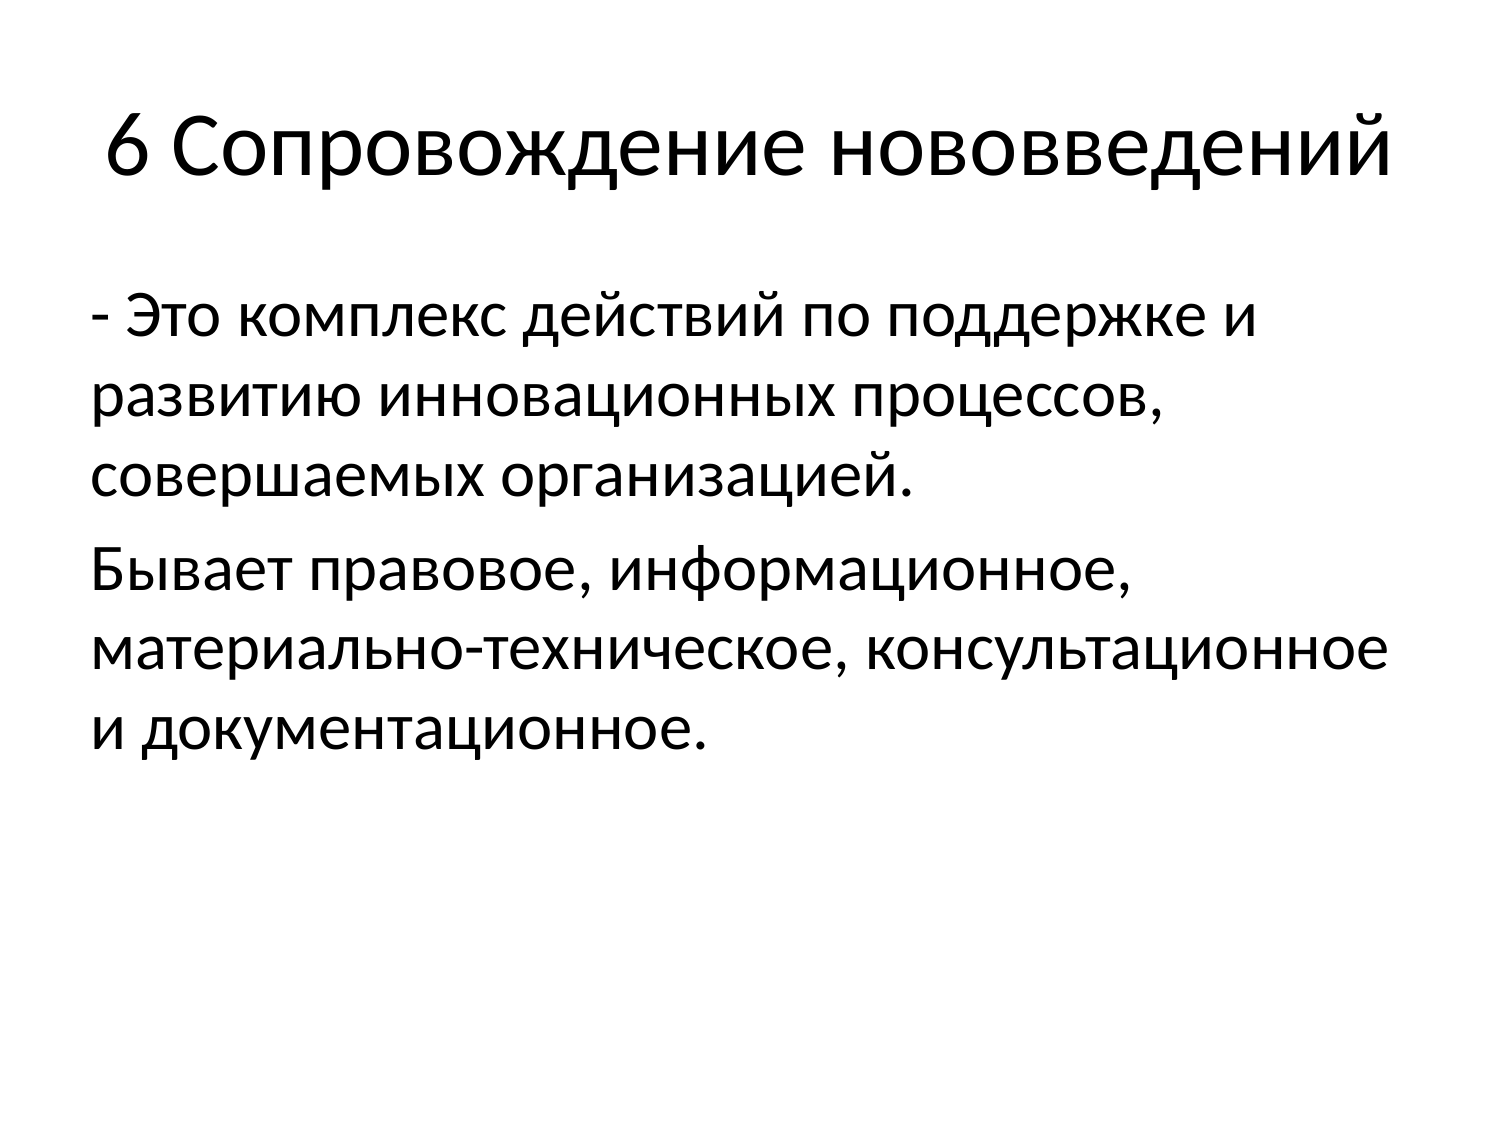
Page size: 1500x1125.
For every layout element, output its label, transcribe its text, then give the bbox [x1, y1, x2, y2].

list - Это комплекс действий по поддержке и развитию инновационных процессов, совершаемых организацией. Бывает правовое, информационное, материально-техническое, консультационное и документационное. [75, 262, 1425, 1005]
title 6 Сопровождение нововведений [75, 45, 1425, 233]
